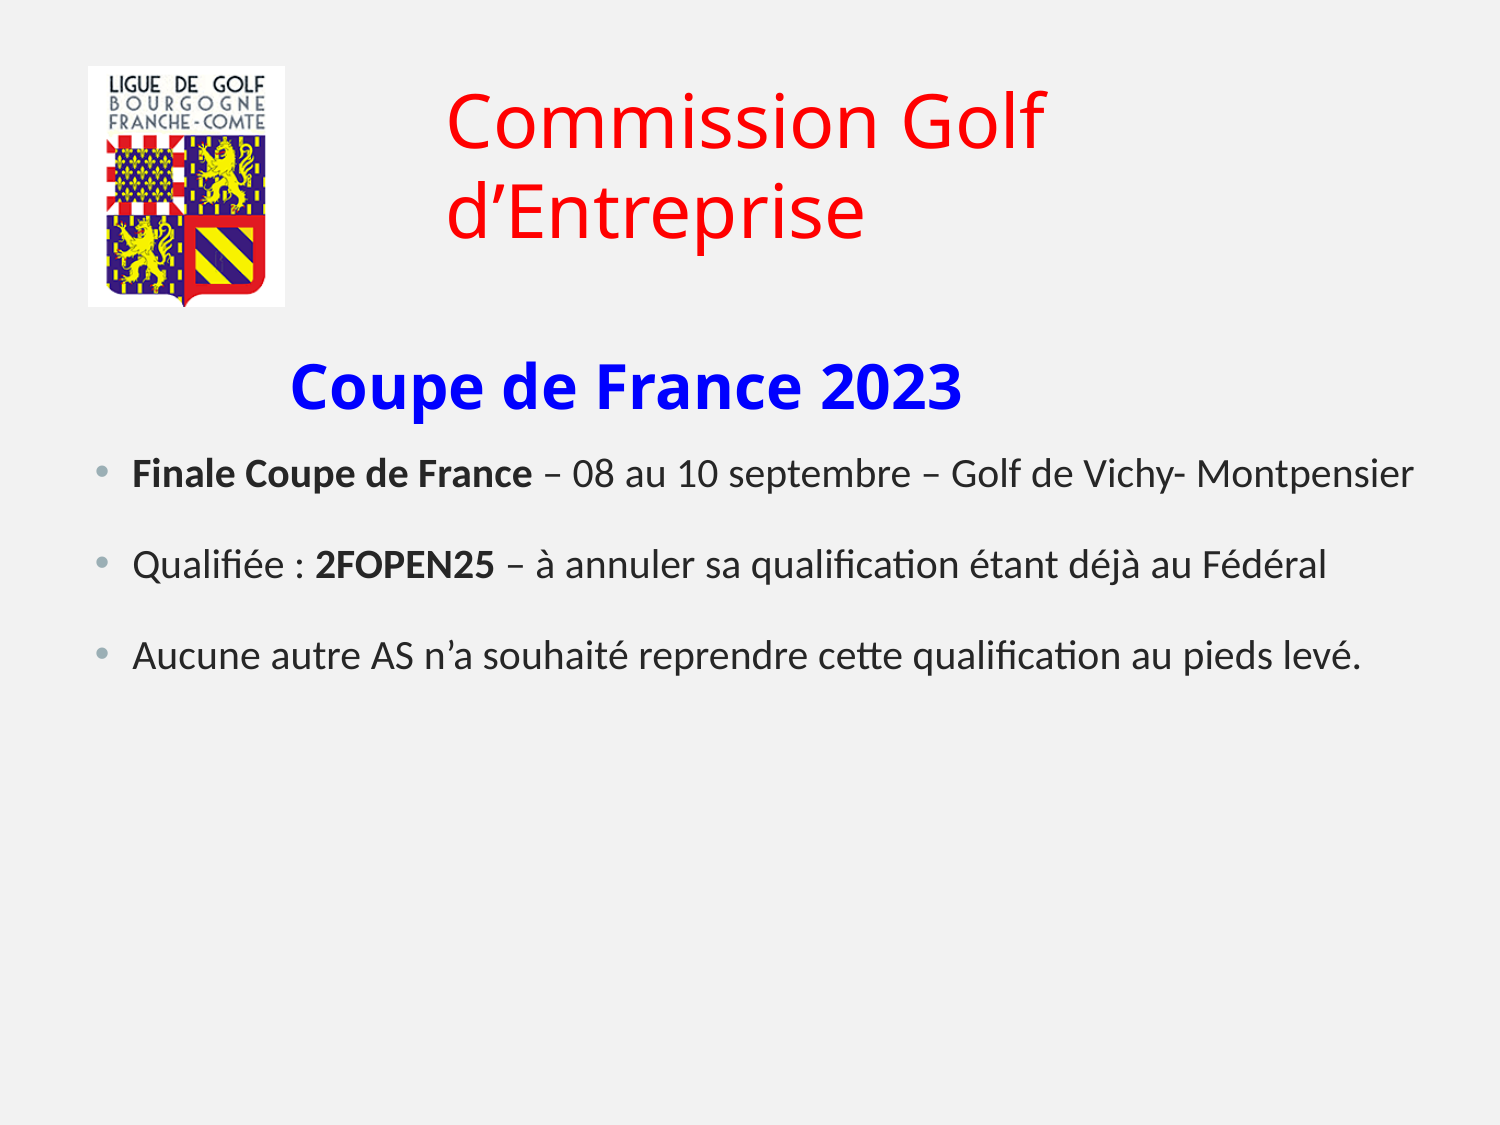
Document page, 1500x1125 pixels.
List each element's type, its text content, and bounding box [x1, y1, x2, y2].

text_box Coupe de France 2023 Finale Coupe de France – 08 au 10 septembre – Golf de Vichy- Montpensier Qualifiée : 2FOPEN25 – à annuler sa qualification étant déjà au Fédéral Aucune autre AS n’a souhaité reprendre cette qualification au pieds levé. [79, 339, 1468, 716]
picture [88, 66, 285, 307]
text_box Commission Golf d’Entreprise [430, 66, 1435, 262]
